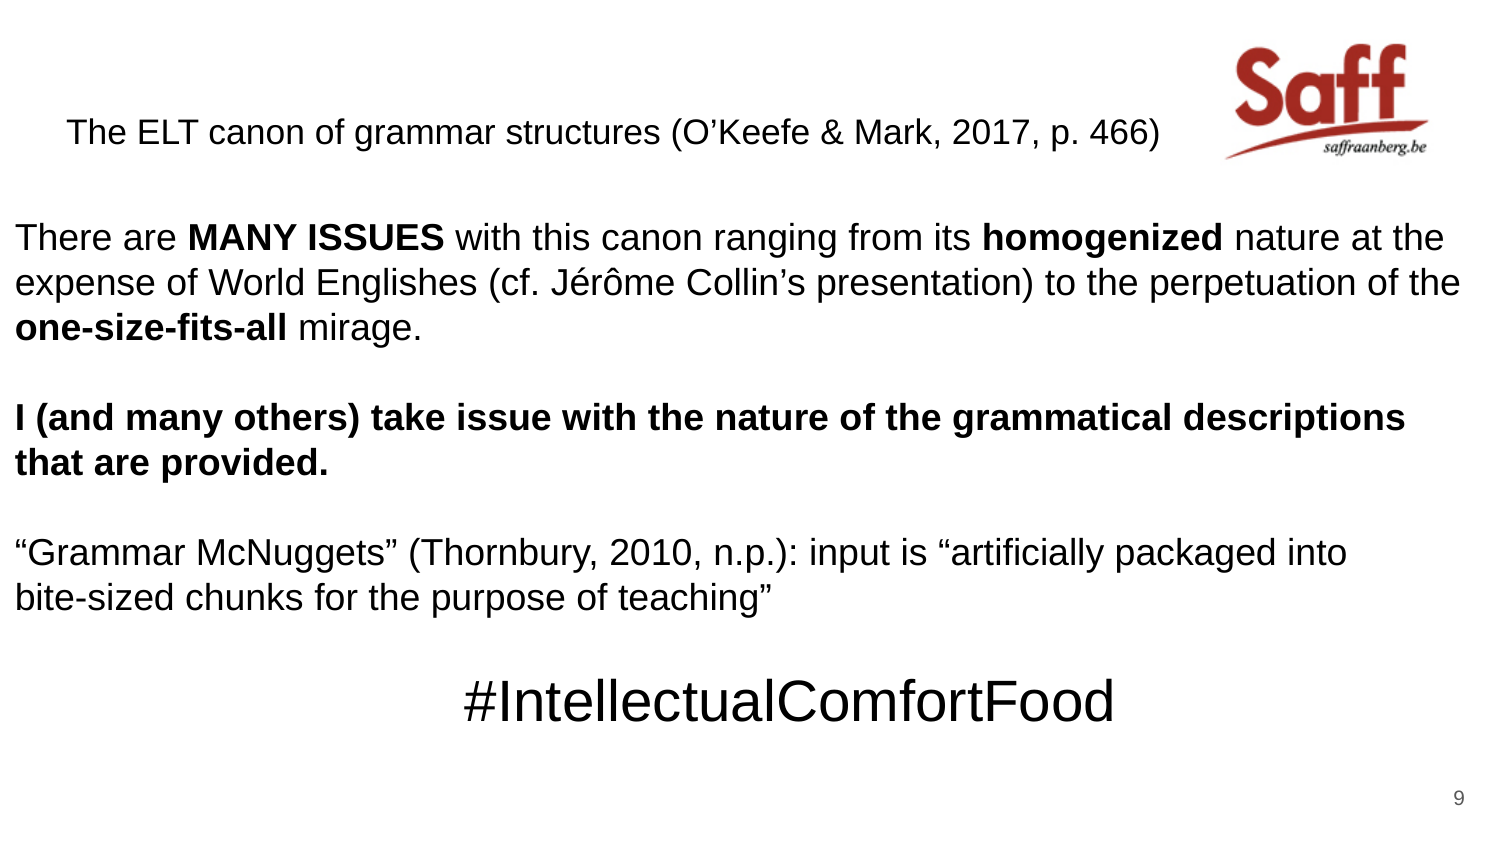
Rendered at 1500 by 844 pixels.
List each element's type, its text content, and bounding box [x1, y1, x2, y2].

text_box There are MANY ISSUES with this canon ranging from its homogenized nature at the expense of World Englishes (cf. Jérôme Collin’s presentation) to the perpetuation of the one-size-fits-all mirage. I (and many others) take issue with the nature of the grammatical descriptions that are provided. “Grammar McNuggets” (Thornbury, 2010, n.p.): input is “artificially packaged into bite-sized chunks for the purpose of teaching” #IntellectualComfortFood [0, 205, 1500, 786]
picture [1198, 16, 1463, 187]
text_box The ELT canon of grammar structures (O’Keefe & Mark, 2017, p. 466) [51, 72, 1193, 167]
slide_number 9 [1389, 764, 1480, 830]
